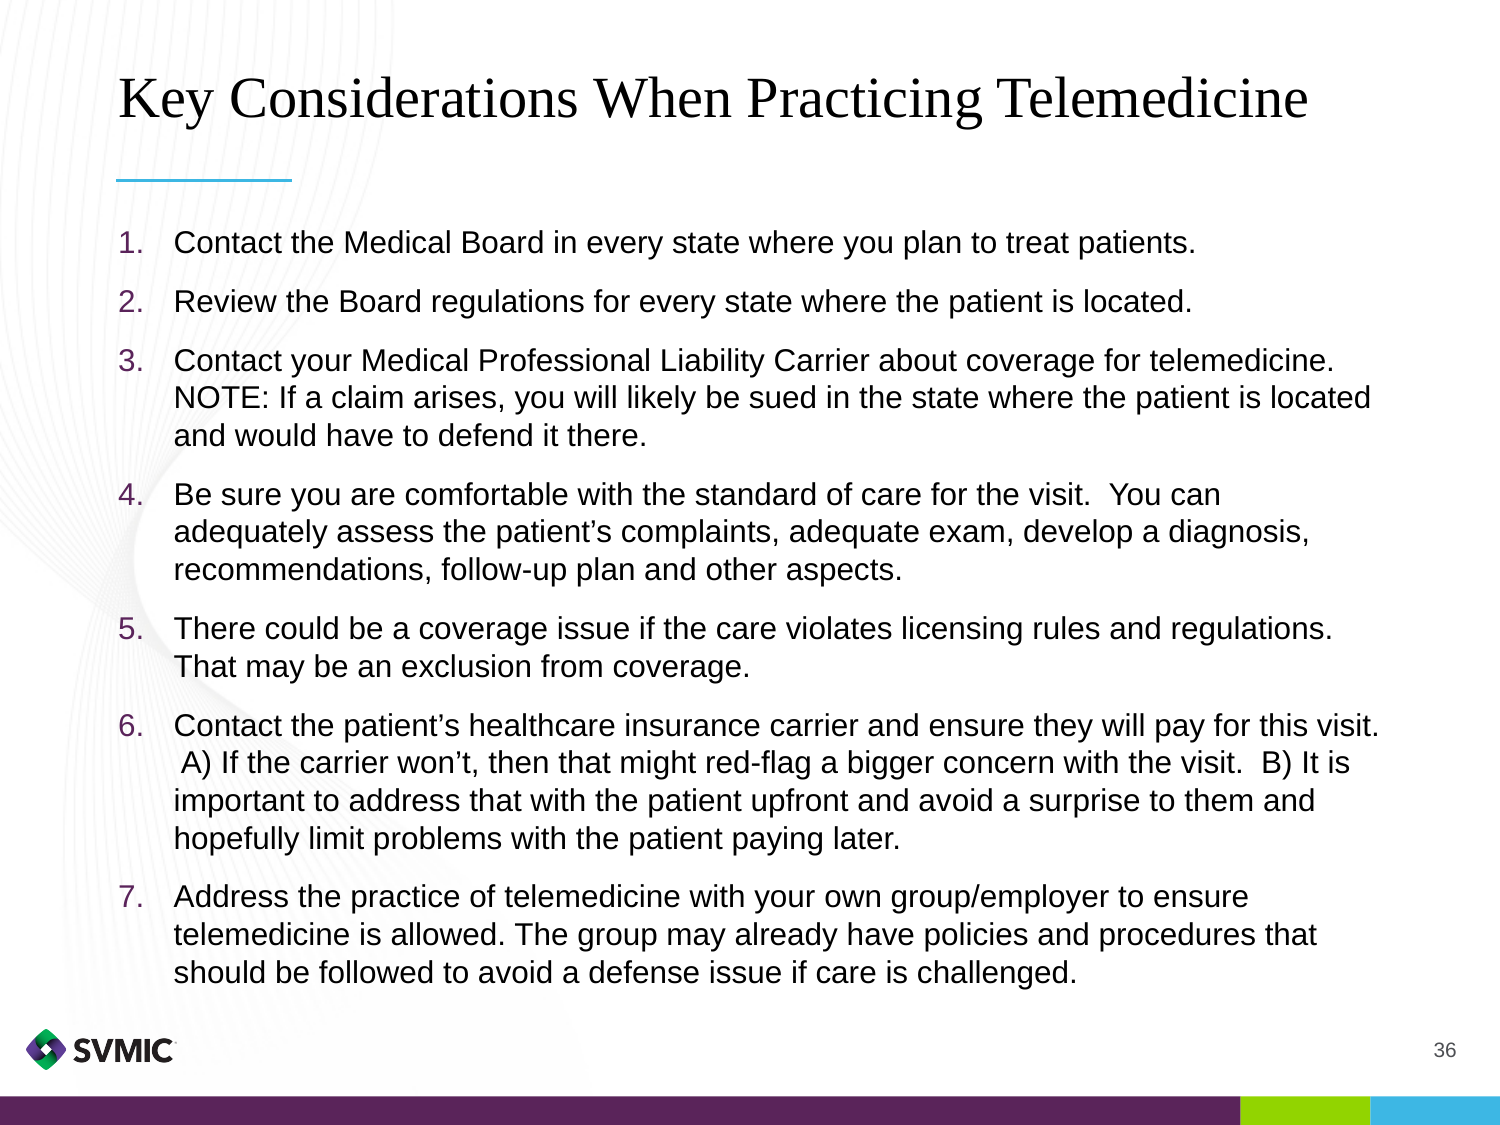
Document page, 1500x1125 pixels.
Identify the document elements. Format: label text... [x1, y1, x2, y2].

list Contact the Medical Board in every state where you plan to treat patients. Review the Board regulations for every state where the patient is located. Contact your Medical Professional Liability Carrier about coverage for telemedicine. NOTE: If a claim arises, you will likely be sued in the state where the patient is located and would have to defend it there. Be sure you are comfortable with the standard of care for the visit. You can adequately assess the patient’s complaints, adequate exam, develop a diagnosis, recommendations, follow-up plan and other aspects. There could be a coverage issue if the care violates licensing rules and regulations. That may be an exclusion from coverage. Contact the patient’s healthcare insurance carrier and ensure they will pay for this visit. A) If the carrier won’t, then that might red-flag a bigger concern with the visit. B) It is important to address that with the patient upfront and avoid a surprise to them and hopefully limit problems with the patient paying later. Address the practice of telemedicine with your own group/employer to ensure telemedicine is allowed. The group may already have policies and procedures that should be followed to avoid a defense issue if care is challenged. [103, 214, 1397, 1011]
picture [0, 0, 1500, 1096]
title Key Considerations When Practicing Telemedicine [103, 59, 1397, 153]
